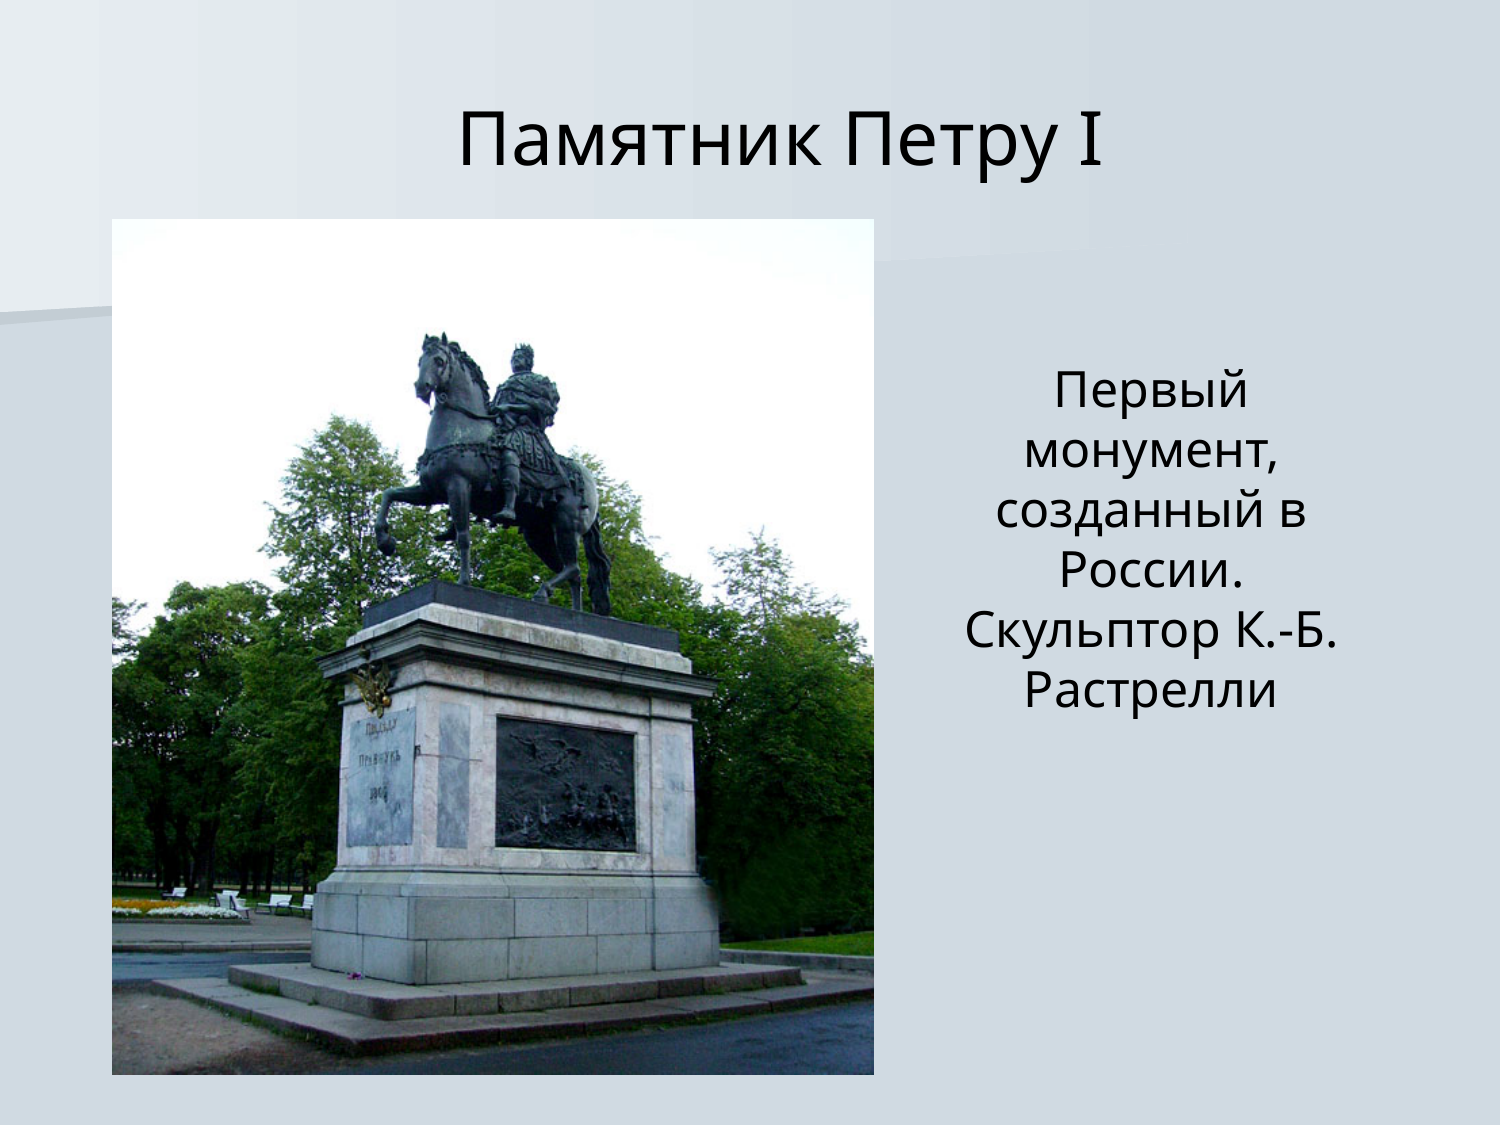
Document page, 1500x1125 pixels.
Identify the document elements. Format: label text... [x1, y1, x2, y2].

text_box Первый монумент, созданный в России. Скульптор К.-Б. Растрелли [927, 349, 1376, 725]
title Памятник Петру I [105, 34, 1456, 236]
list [111, 219, 875, 1076]
